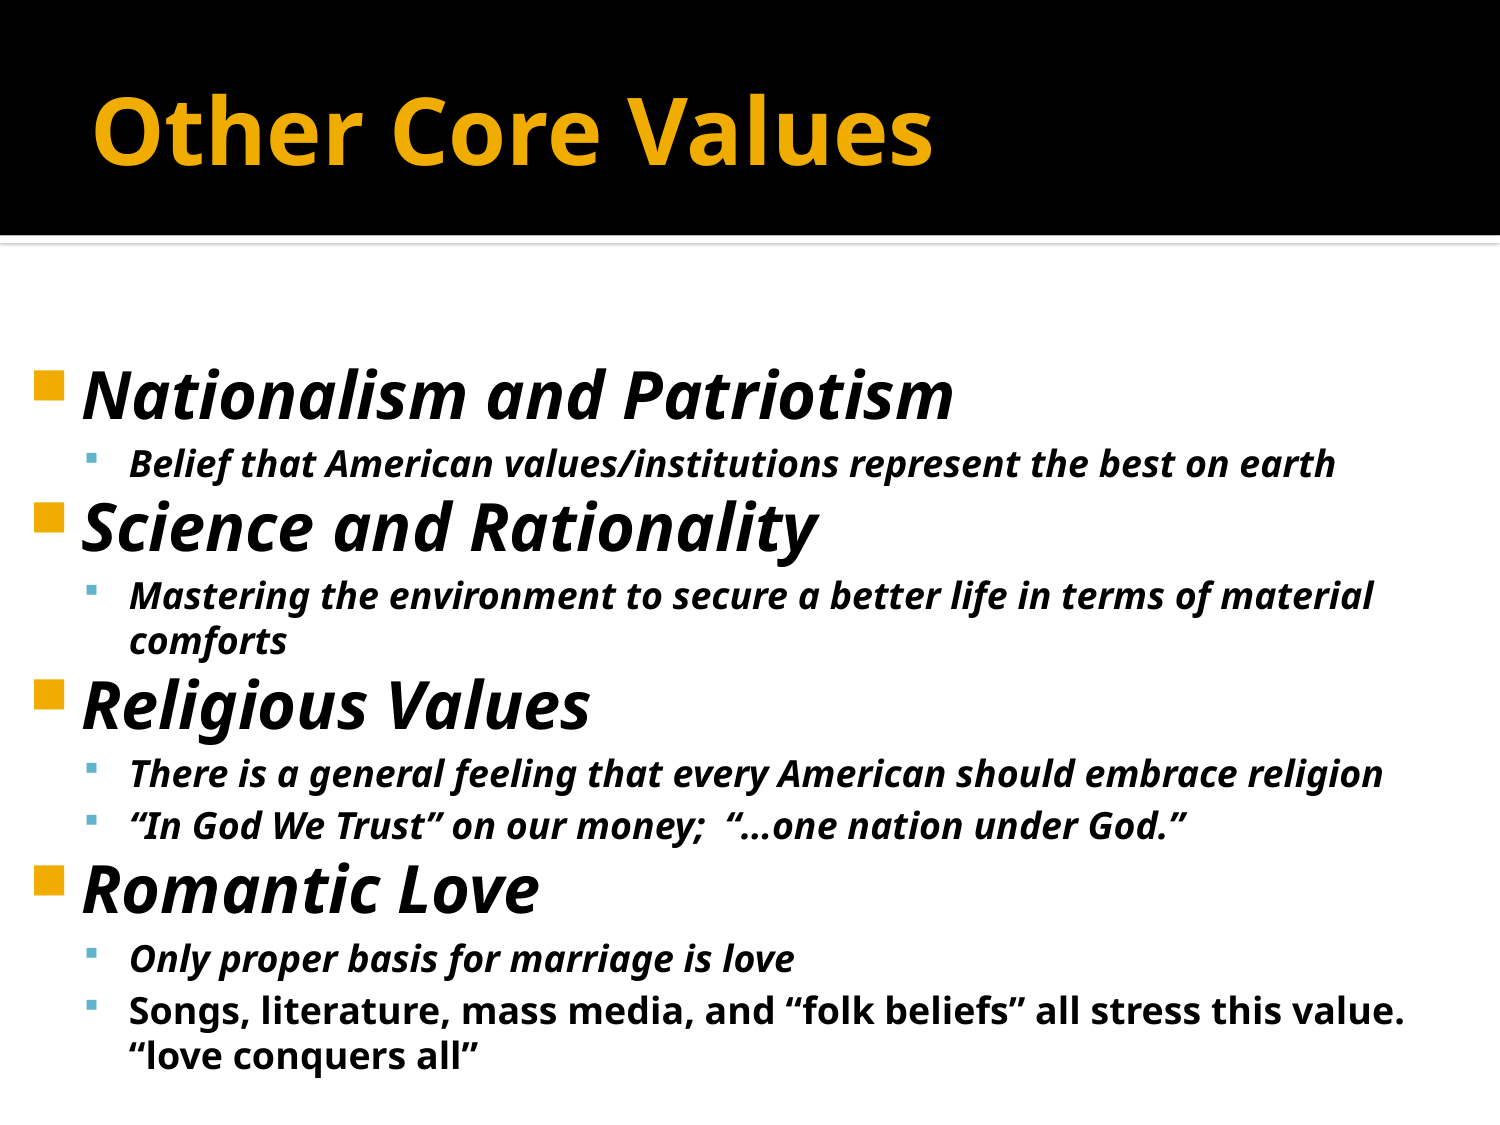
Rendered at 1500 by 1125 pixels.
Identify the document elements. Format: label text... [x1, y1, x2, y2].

title Other Core Values [75, 25, 1425, 231]
list Nationalism and Patriotism Belief that American values/institutions represent the best on earth Science and Rationality Mastering the environment to secure a better life in terms of material comforts Religious Values There is a general feeling that every American should embrace religion “In God We Trust” on our money; “…one nation under God.” Romantic Love Only proper basis for marriage is love Songs, literature, mass media, and “folk beliefs” all stress this value. “love conquers all” [0, 337, 1500, 1125]
